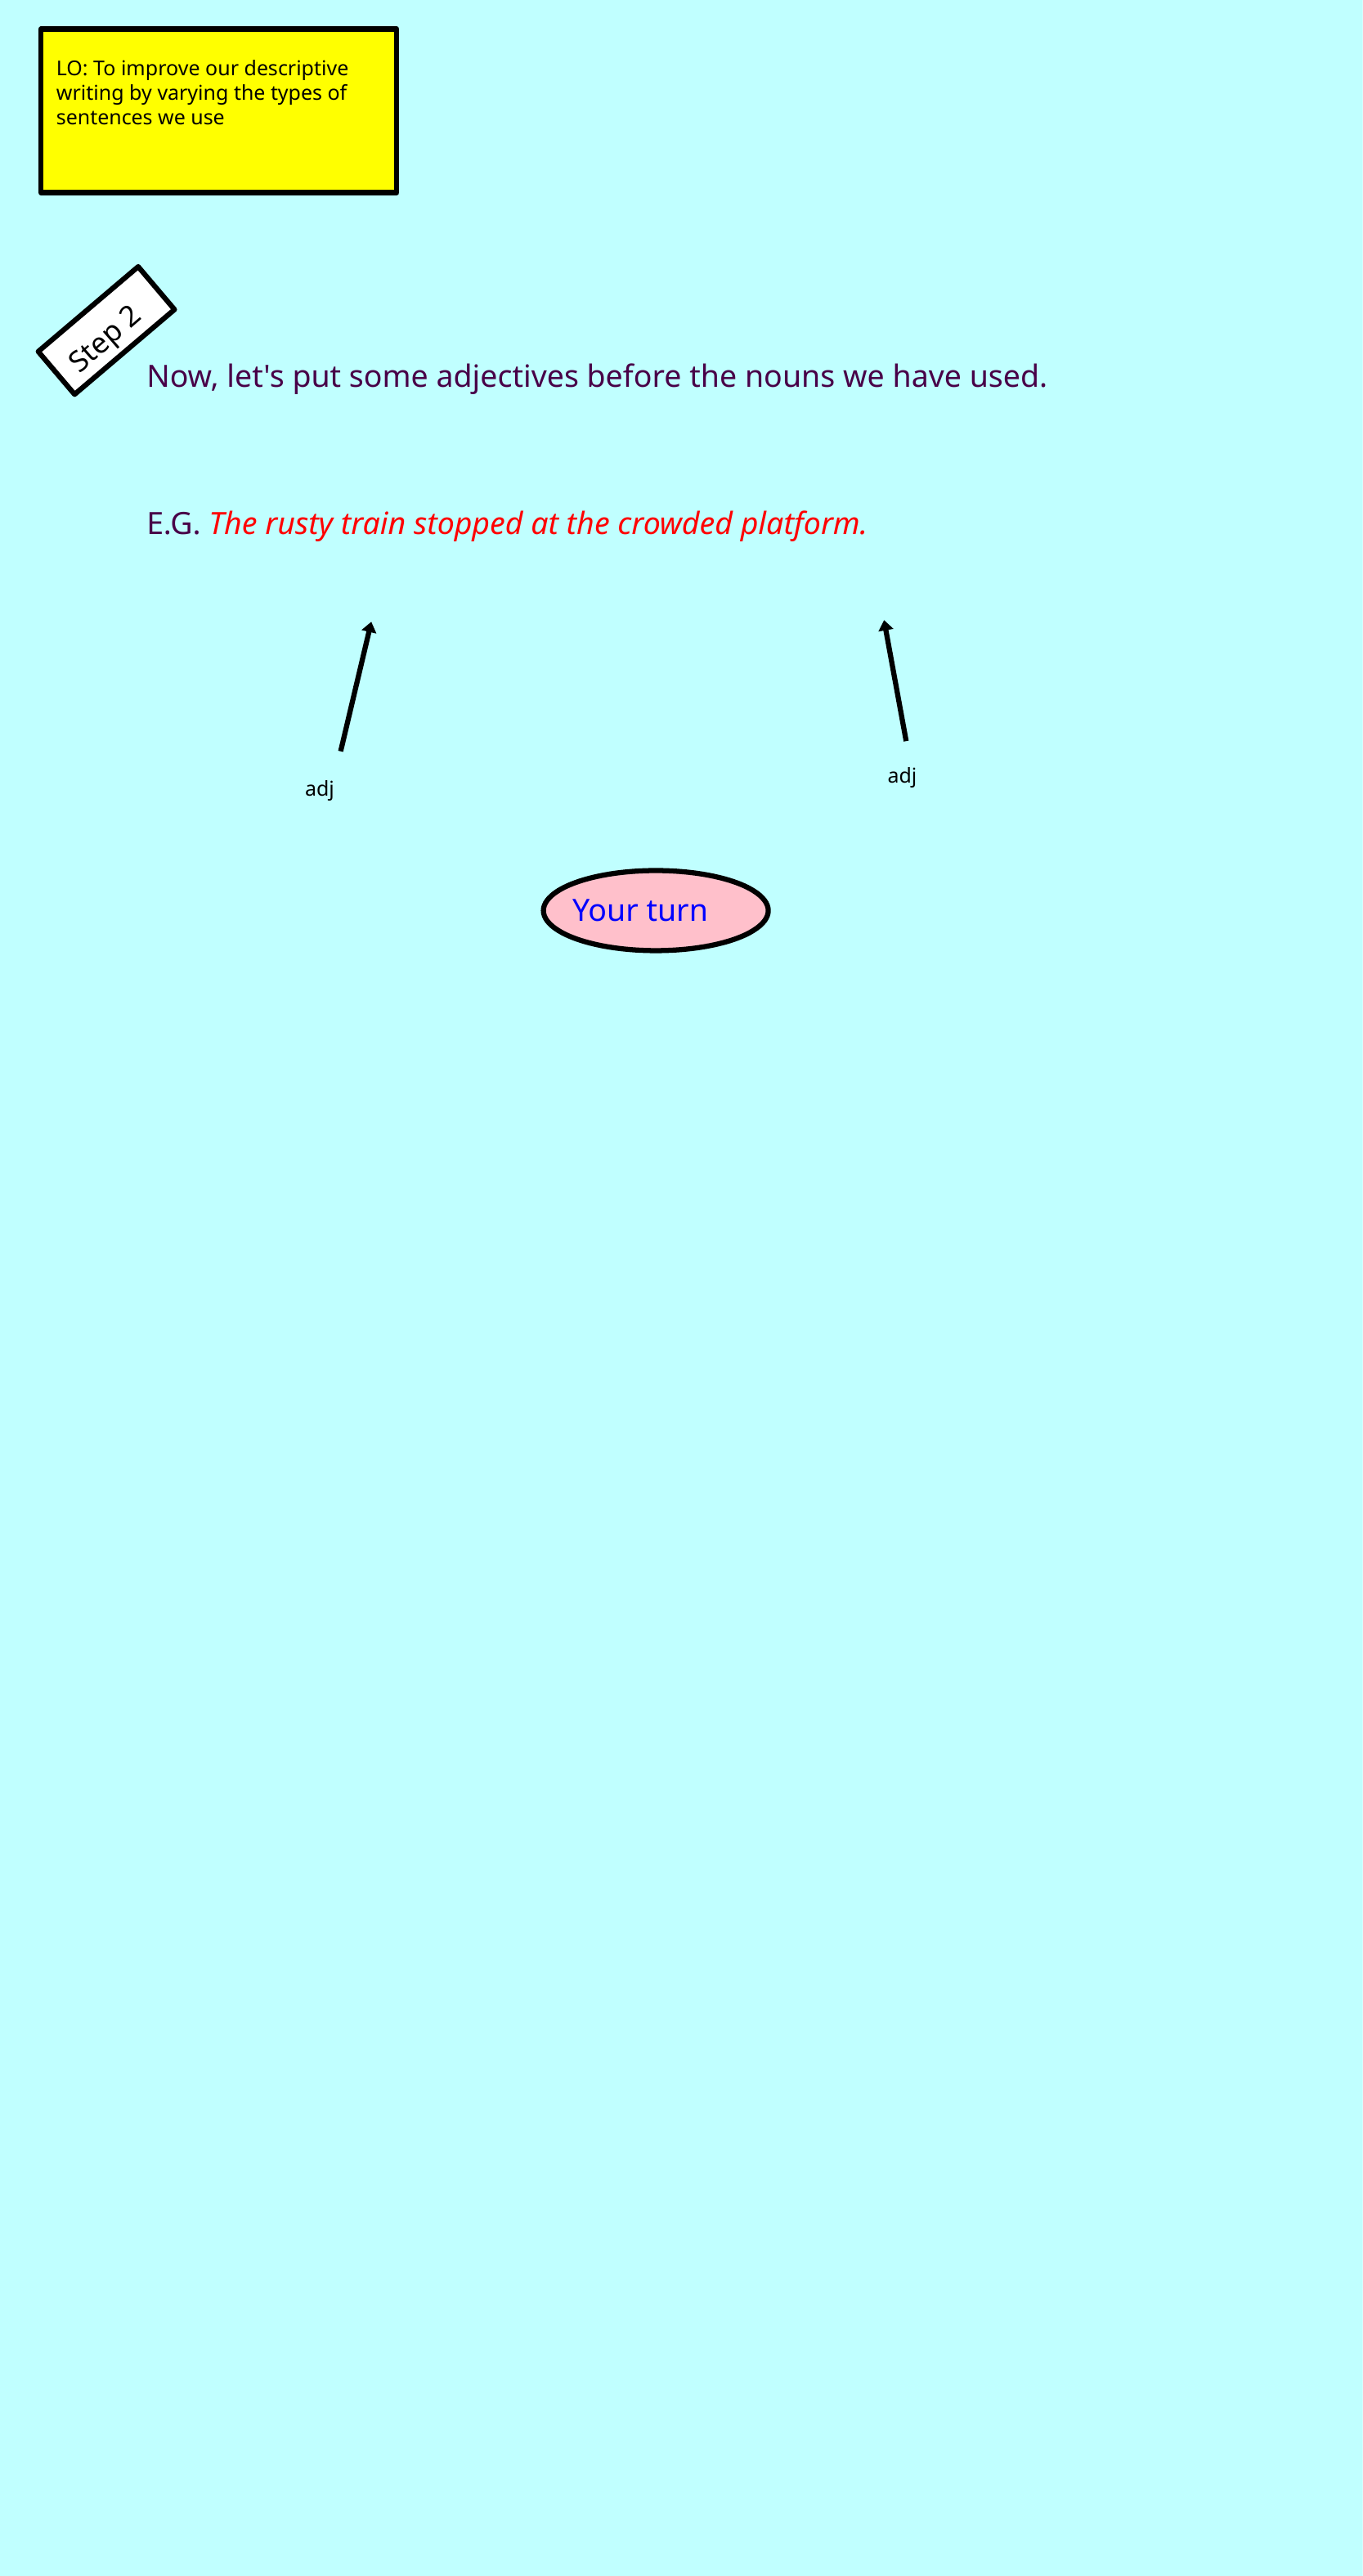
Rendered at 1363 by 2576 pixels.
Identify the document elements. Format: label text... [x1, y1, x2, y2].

text_box [567, 868, 745, 884]
text_box Now, let's put some adjectives before the nouns we have used. E.G. The rusty train stopped at the crowded platform. [134, 351, 1344, 547]
text_box [541, 887, 753, 953]
text_box adj [293, 770, 375, 807]
text_box Your turn [560, 884, 789, 933]
text_box [36, 265, 177, 397]
text_box adj [875, 756, 957, 793]
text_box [340, 622, 372, 752]
text_box Step 2 [47, 245, 204, 391]
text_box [40, 29, 416, 193]
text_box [883, 620, 907, 742]
